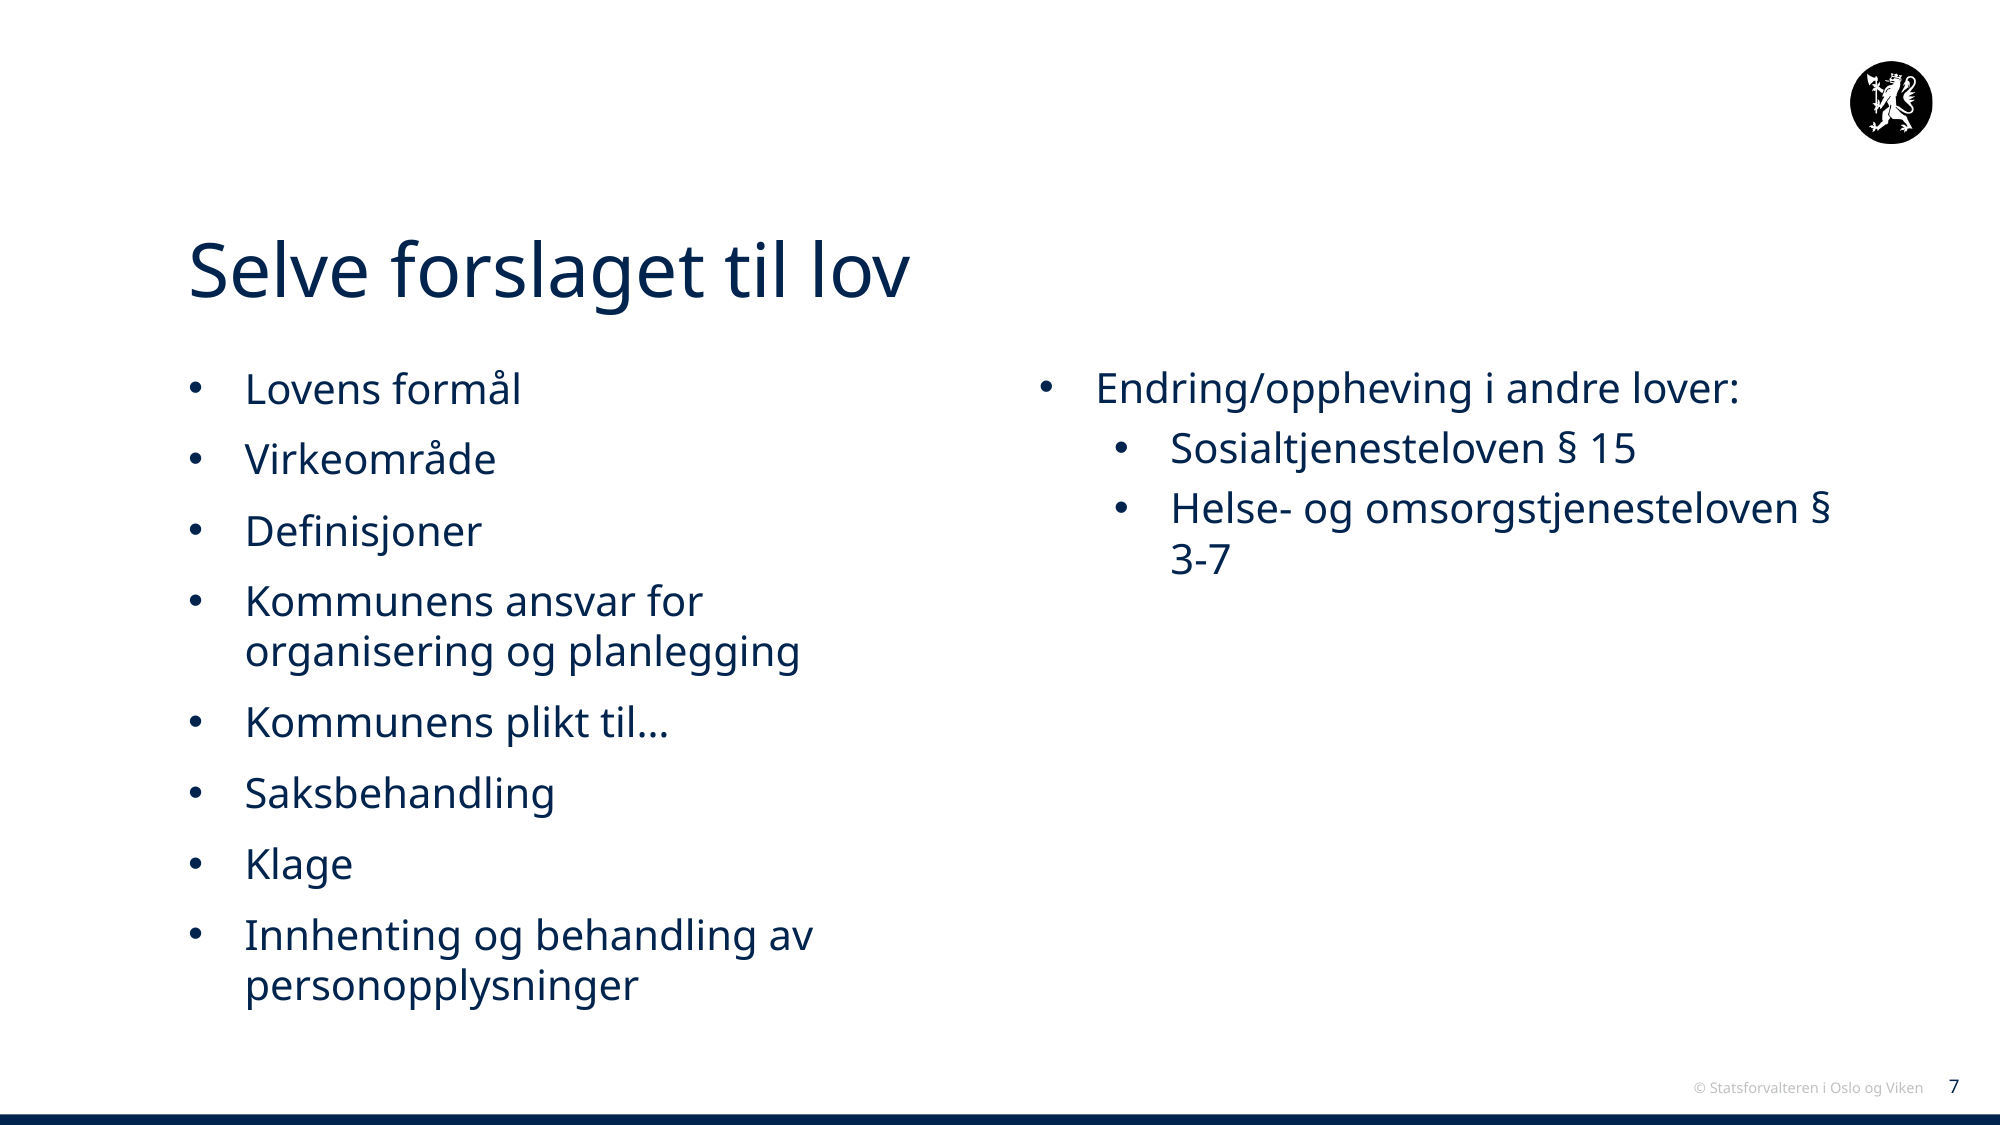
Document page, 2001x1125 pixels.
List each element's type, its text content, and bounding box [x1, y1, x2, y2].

list Lovens formål Virkeområde Definisjoner Kommunens ansvar for organisering og planlegging Kommunens plikt til… Saksbehandling Klage Innhenting og behandling av personopplysninger [173, 355, 976, 1035]
title Selve forslaget til lov [173, 143, 1827, 320]
picture [1850, 61, 1934, 144]
list Endring/oppheving i andre lover: Sosialtjenesteloven § 15 Helse- og omsorgstjenesteloven § 3-7 [1024, 354, 1890, 1034]
